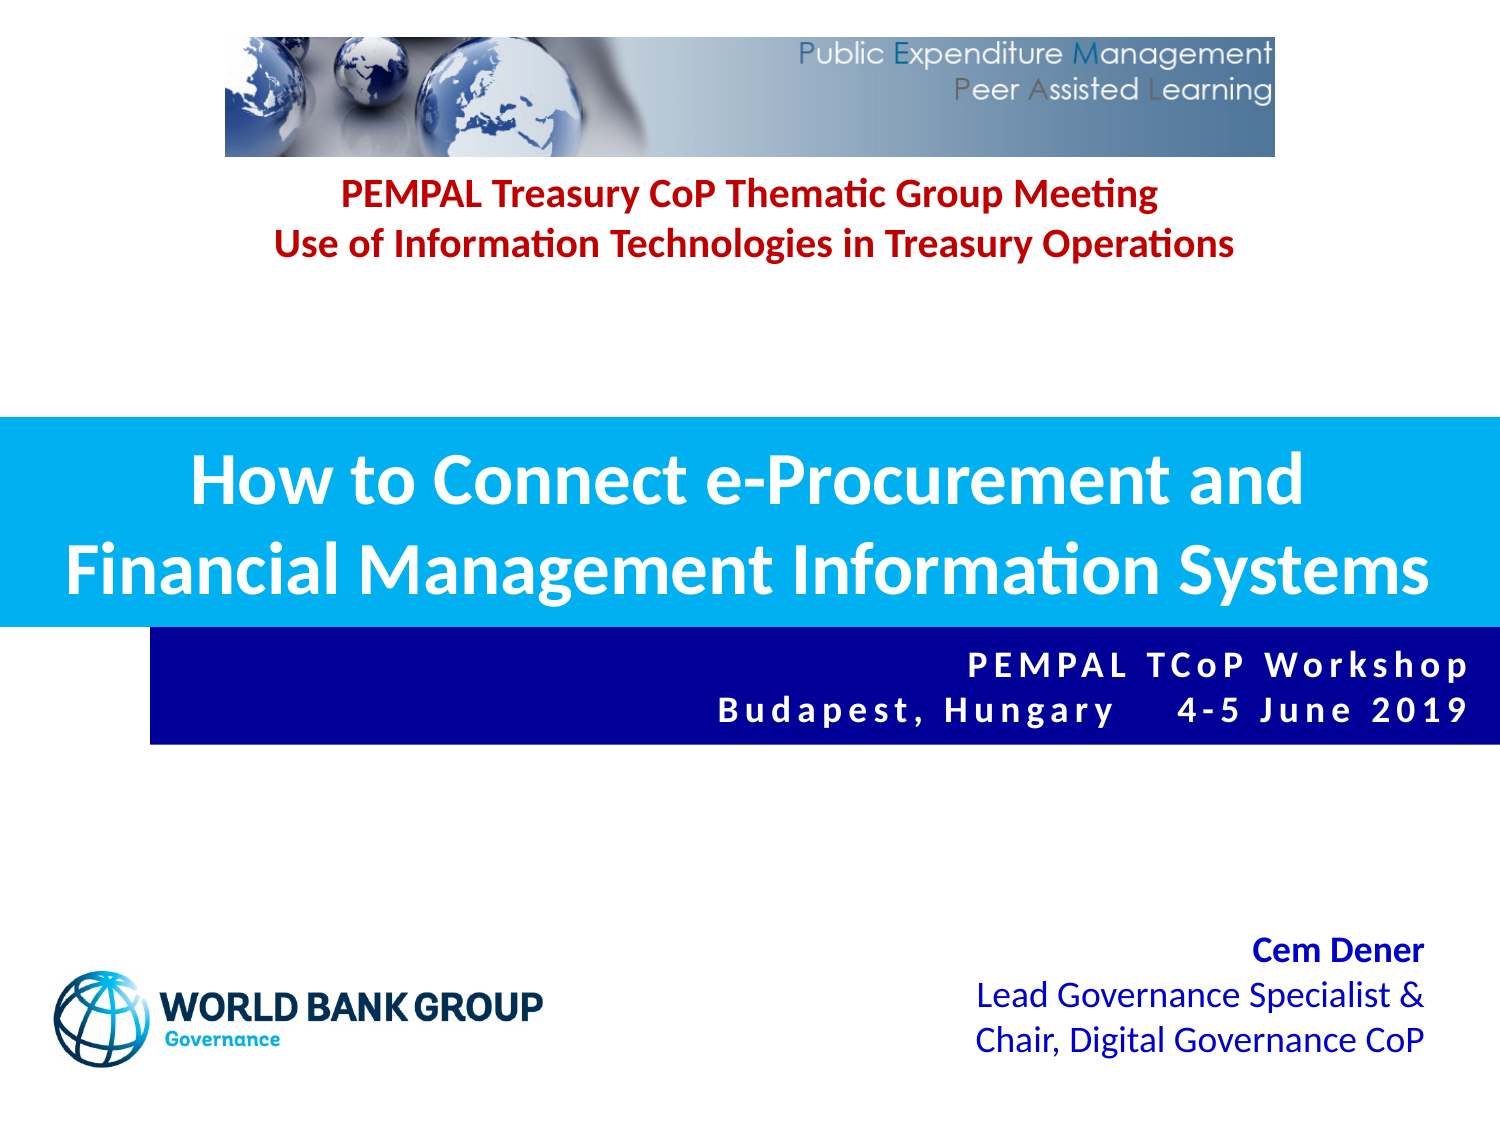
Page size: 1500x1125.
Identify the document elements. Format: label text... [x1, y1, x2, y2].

text_box [0, 415, 1500, 629]
text_box Cem Dener Lead Governance Specialist & Chair, Digital Governance CoP [825, 917, 1440, 1068]
text_box [148, 629, 1500, 747]
picture [52, 970, 543, 1069]
text_box How to Connect e-Procurement and Financial Management Information Systems [13, 429, 1484, 610]
text_box PEMPAL TCoP Workshop Budapest, Hungary 4-5 June 2019 [168, 633, 1482, 738]
picture [224, 36, 1276, 158]
text_box PEMPAL Treasury CoP Thematic Group Meeting Use of Information Technologies in Treasury Operations [249, 166, 1251, 274]
